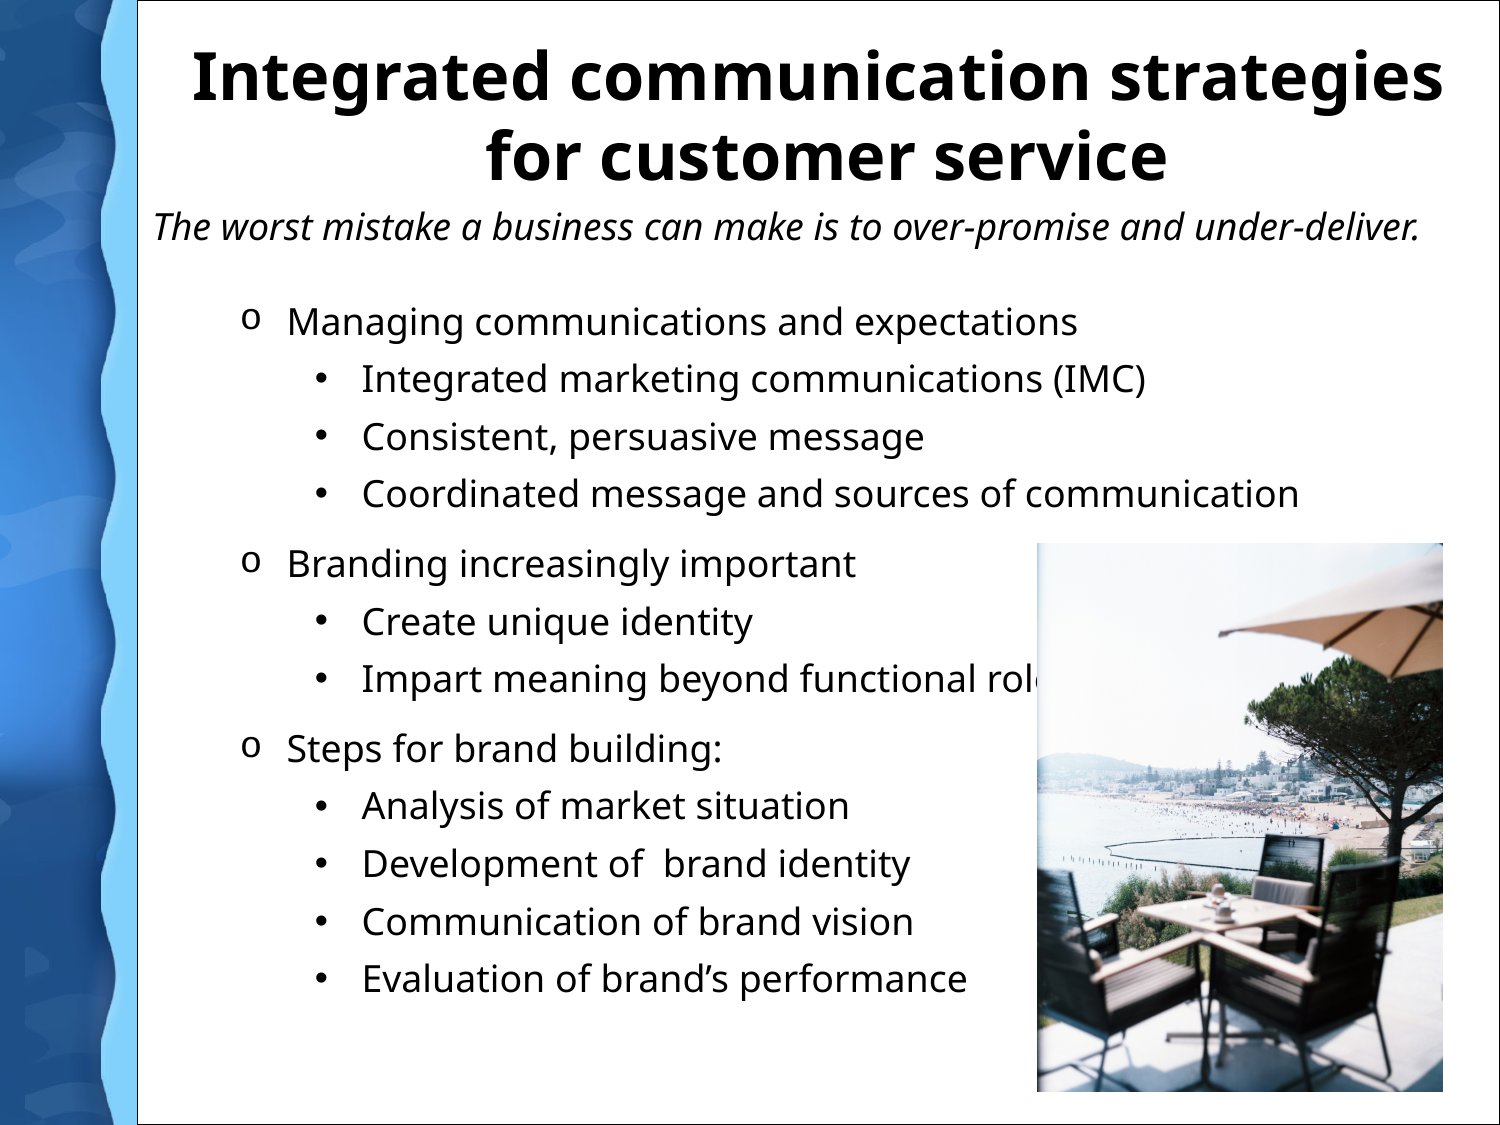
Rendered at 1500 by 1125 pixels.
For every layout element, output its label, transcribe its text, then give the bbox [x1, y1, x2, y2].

picture [1037, 543, 1443, 1092]
picture [0, 0, 137, 1125]
text_box The worst mistake a business can make is to over-promise and under-deliver. [137, 195, 1500, 256]
text_box Managing communications and expectations Integrated marketing communications (IMC) Consistent, persuasive message Coordinated message and sources of communication Branding increasingly important Create unique identity Impart meaning beyond functional roles Steps for brand building: Analysis of market situation Development of brand identity Communication of brand vision Evaluation of brand’s performance [224, 256, 1500, 1078]
title Integrated communication strategies for customer service [137, 63, 1500, 164]
